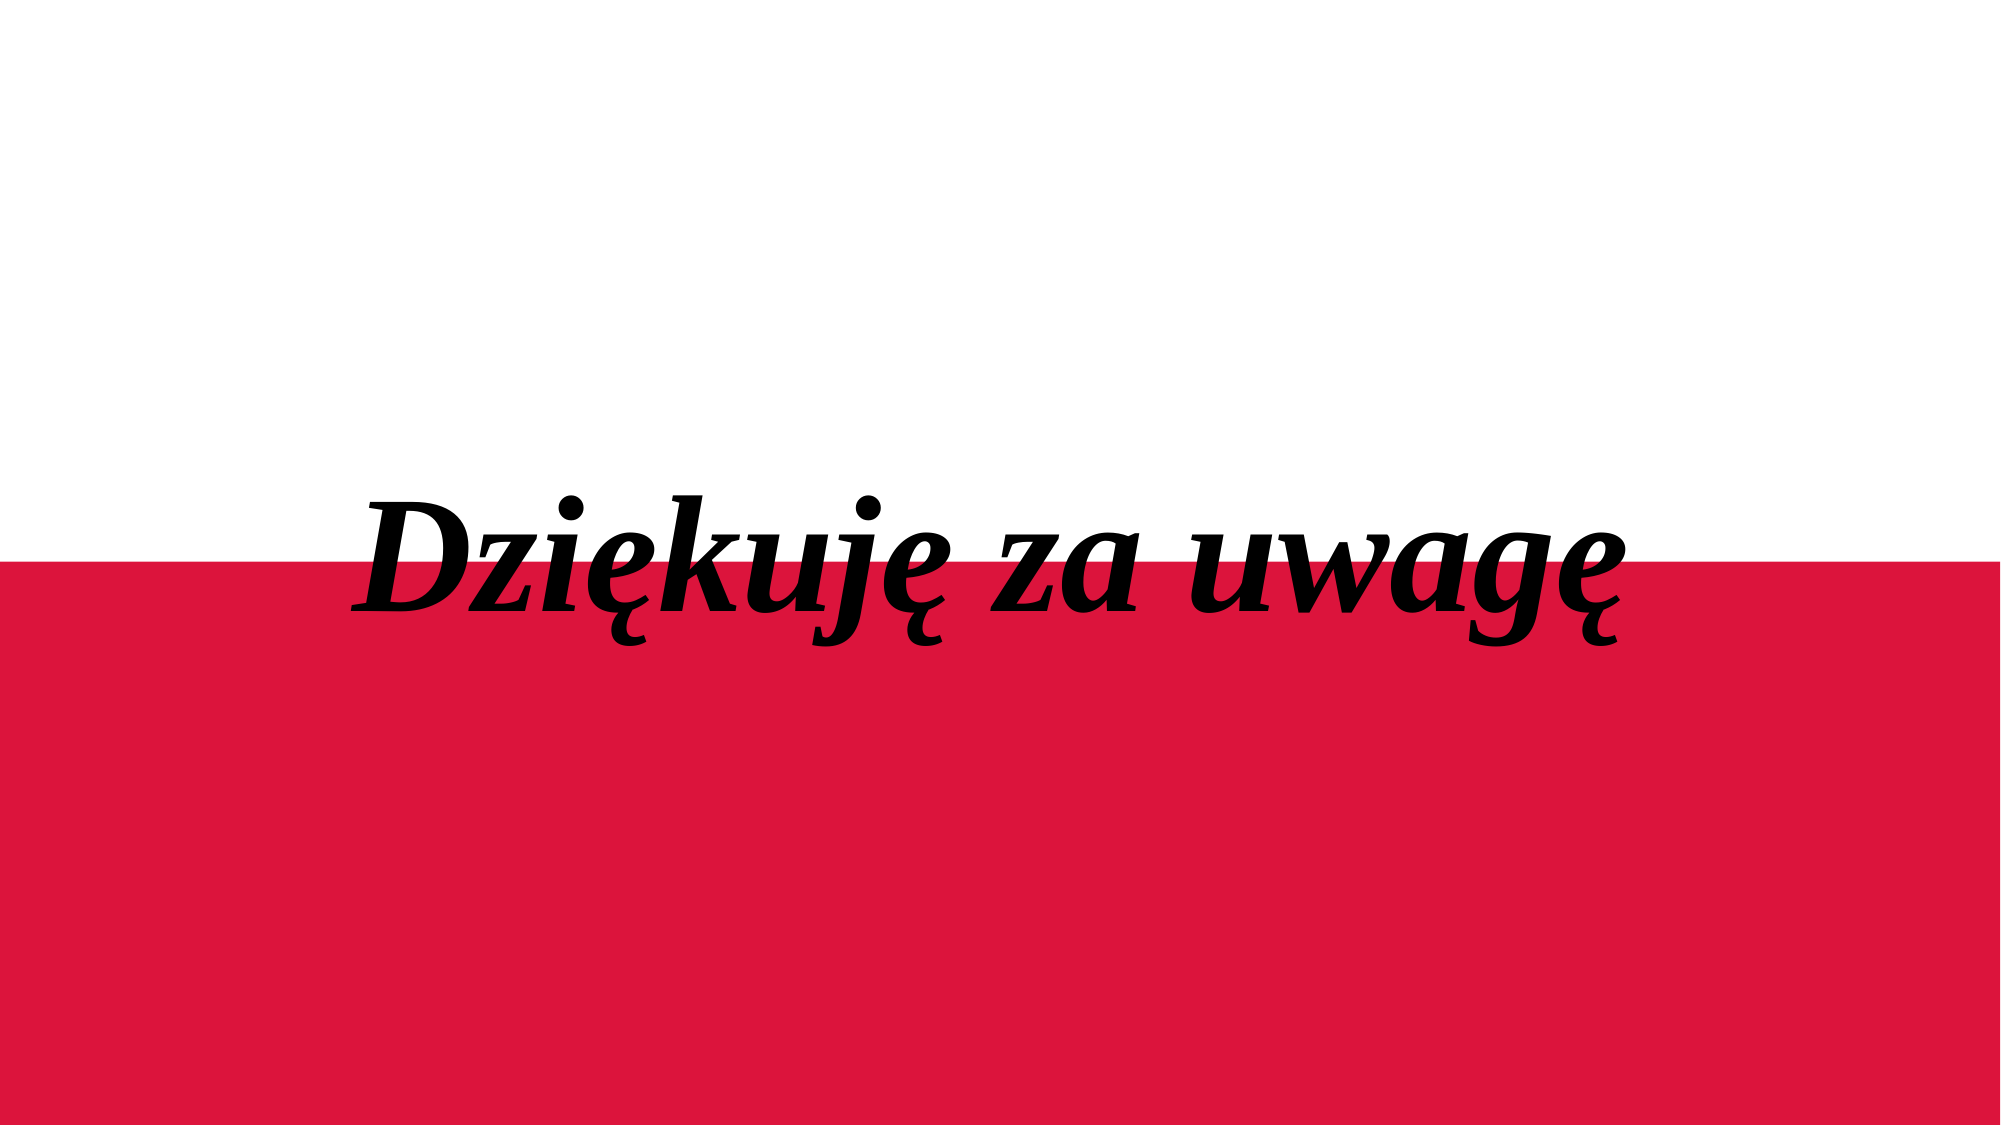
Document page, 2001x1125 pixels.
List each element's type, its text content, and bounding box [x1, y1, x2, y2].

picture [0, 0, 2001, 1125]
title Dziękuję za uwagę [249, 454, 1736, 655]
